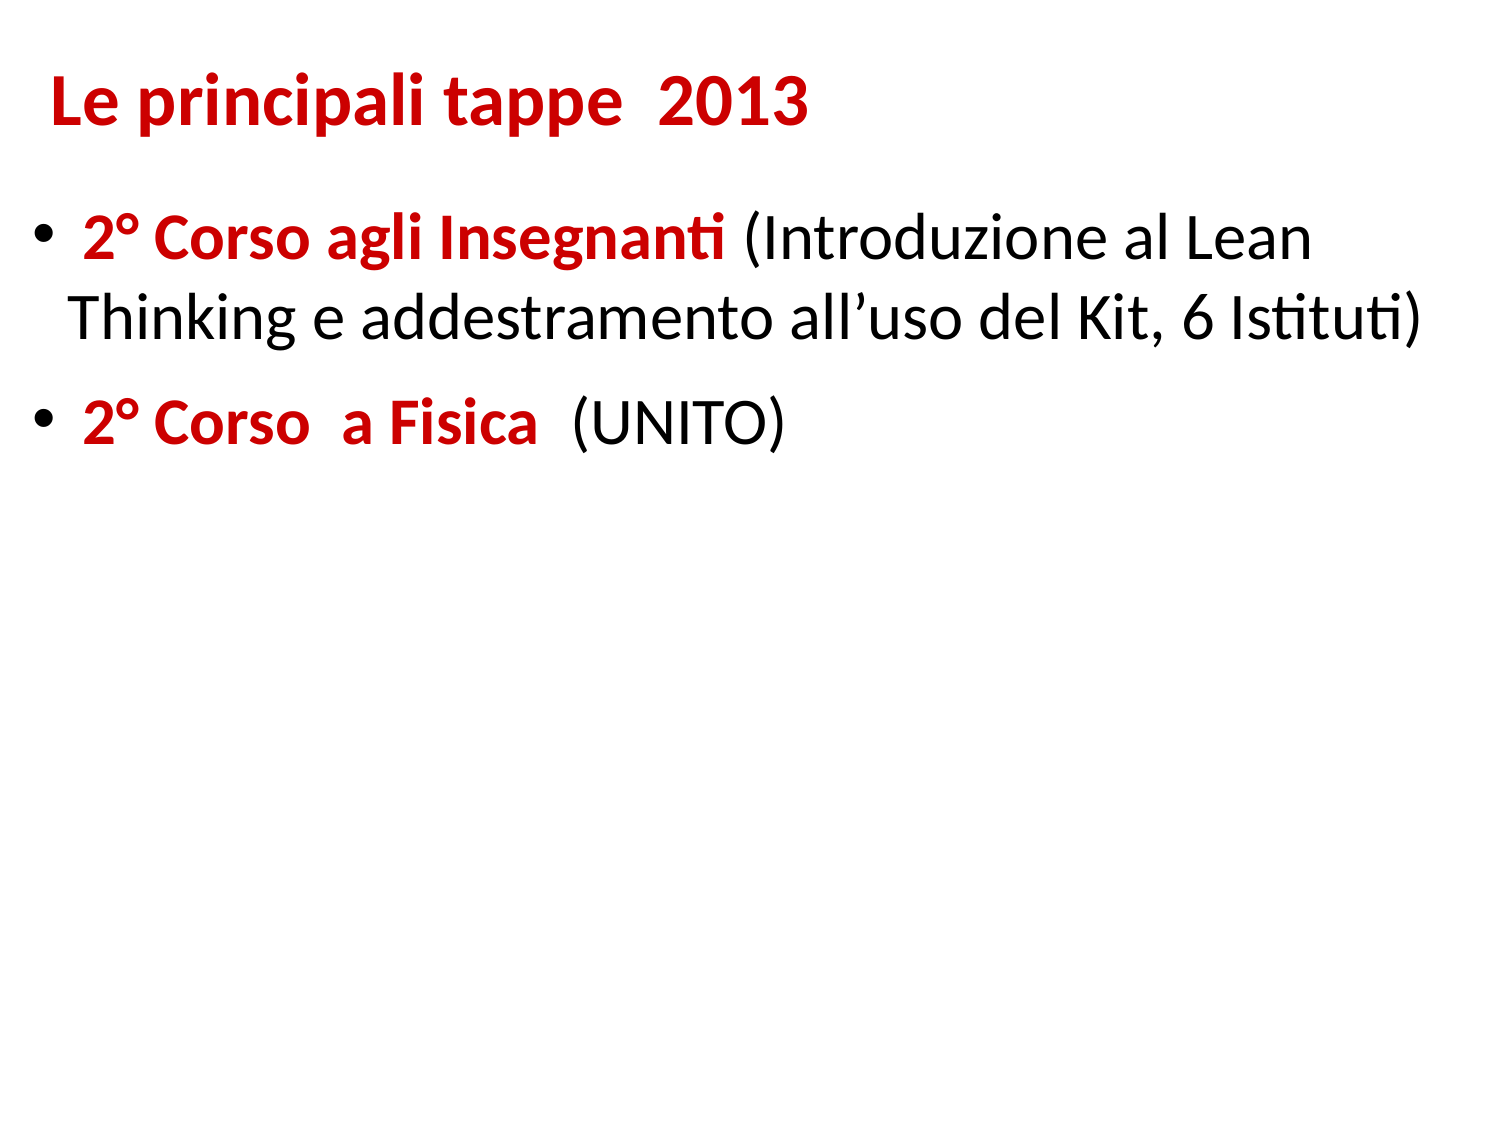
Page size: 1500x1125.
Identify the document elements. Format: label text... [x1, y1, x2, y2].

text_box 2° Corso agli Insegnanti (Introduzione al Lean Thinking e addestramento all’uso del Kit, 6 Istituti) 2° Corso a Fisica (UNITO) [17, 185, 1483, 465]
text_box Le principali tappe 2013 [35, 42, 1447, 148]
